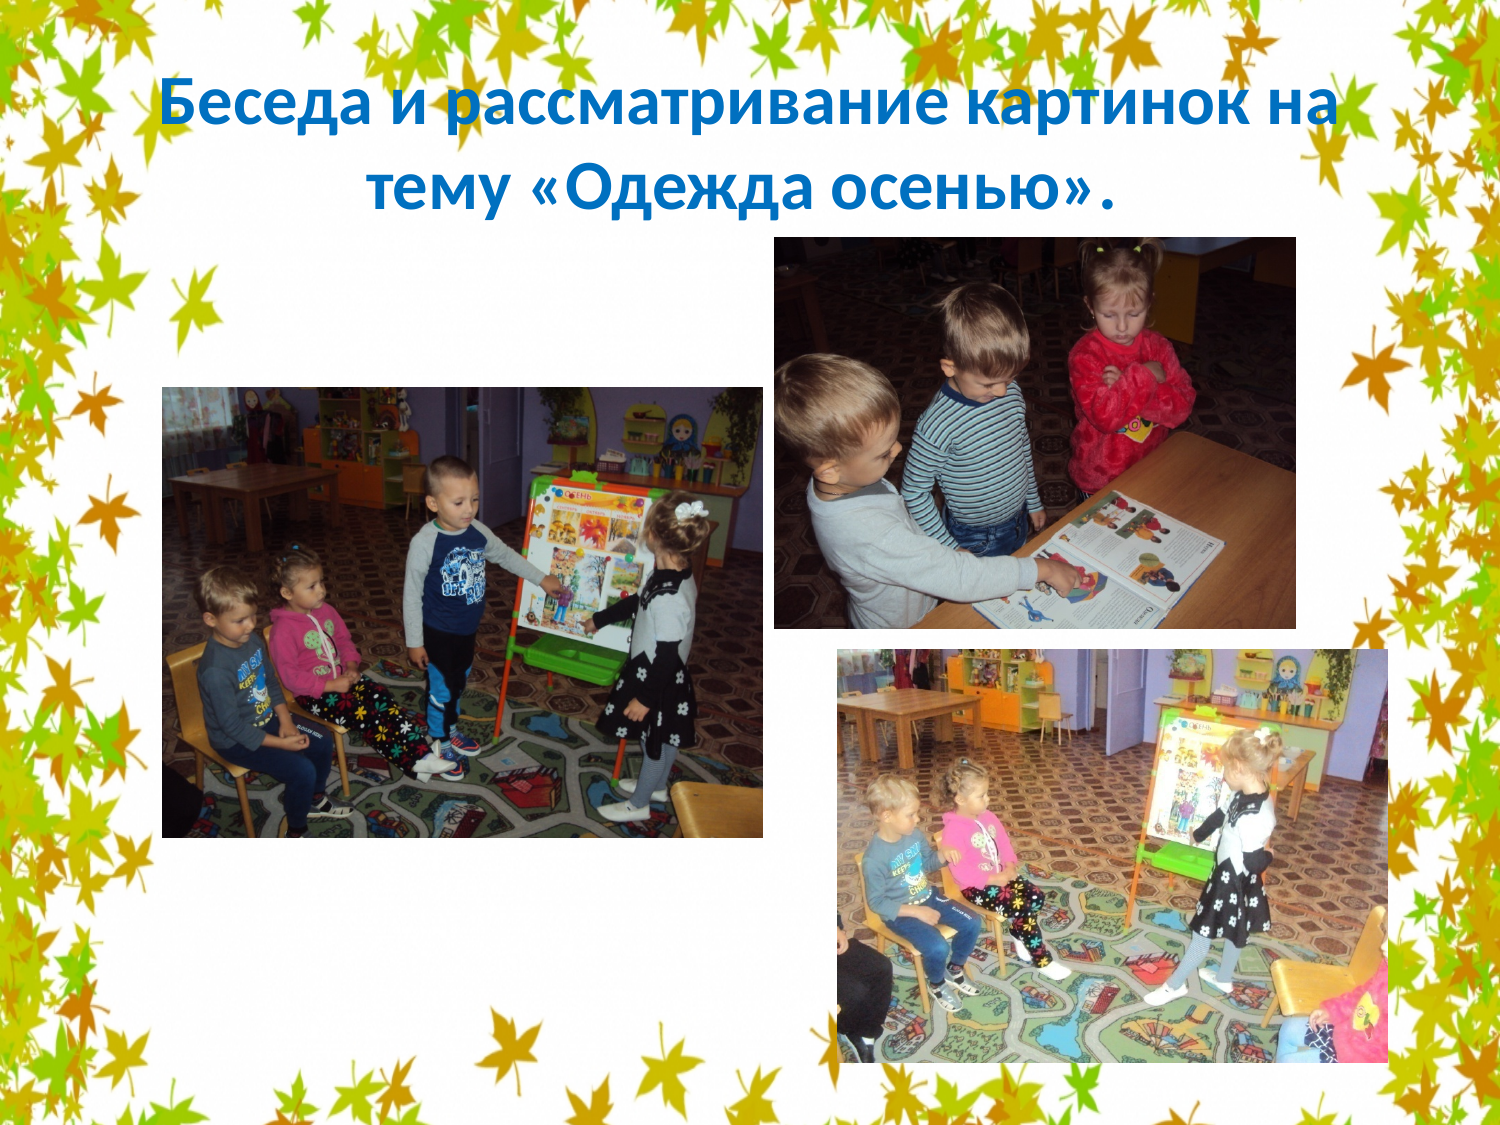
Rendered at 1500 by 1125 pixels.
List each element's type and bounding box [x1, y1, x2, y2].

list [162, 387, 763, 838]
picture [0, 0, 1500, 1125]
